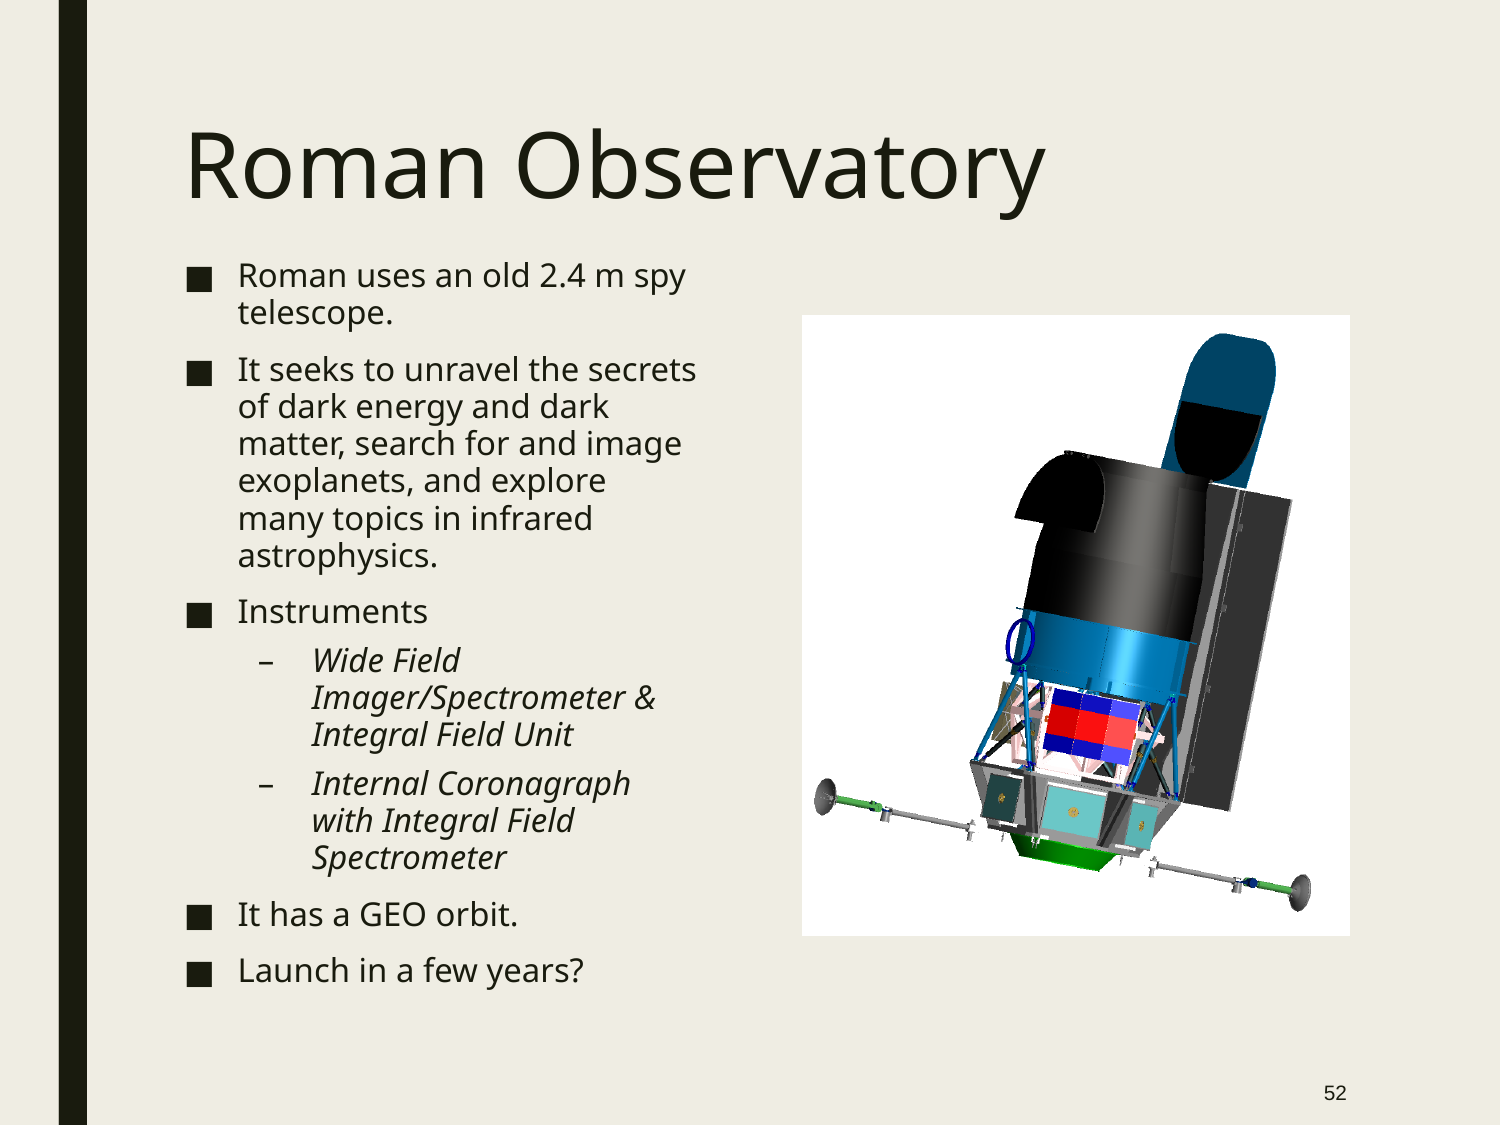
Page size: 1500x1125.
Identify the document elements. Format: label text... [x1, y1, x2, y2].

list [802, 315, 1350, 936]
title Roman Observatory [168, 112, 1351, 233]
list Roman uses an old 2.4 m spy telescope. It seeks to unravel the secrets of dark energy and dark matter, search for and image exoplanets, and explore many topics in infrared astrophysics. Instruments Wide Field Imager/Spectrometer & Integral Field Unit Internal Coronagraph with Integral Field Spectrometer It has a GEO orbit. Launch in a few years? [168, 250, 716, 1001]
slide_number 52 [1165, 1058, 1362, 1125]
